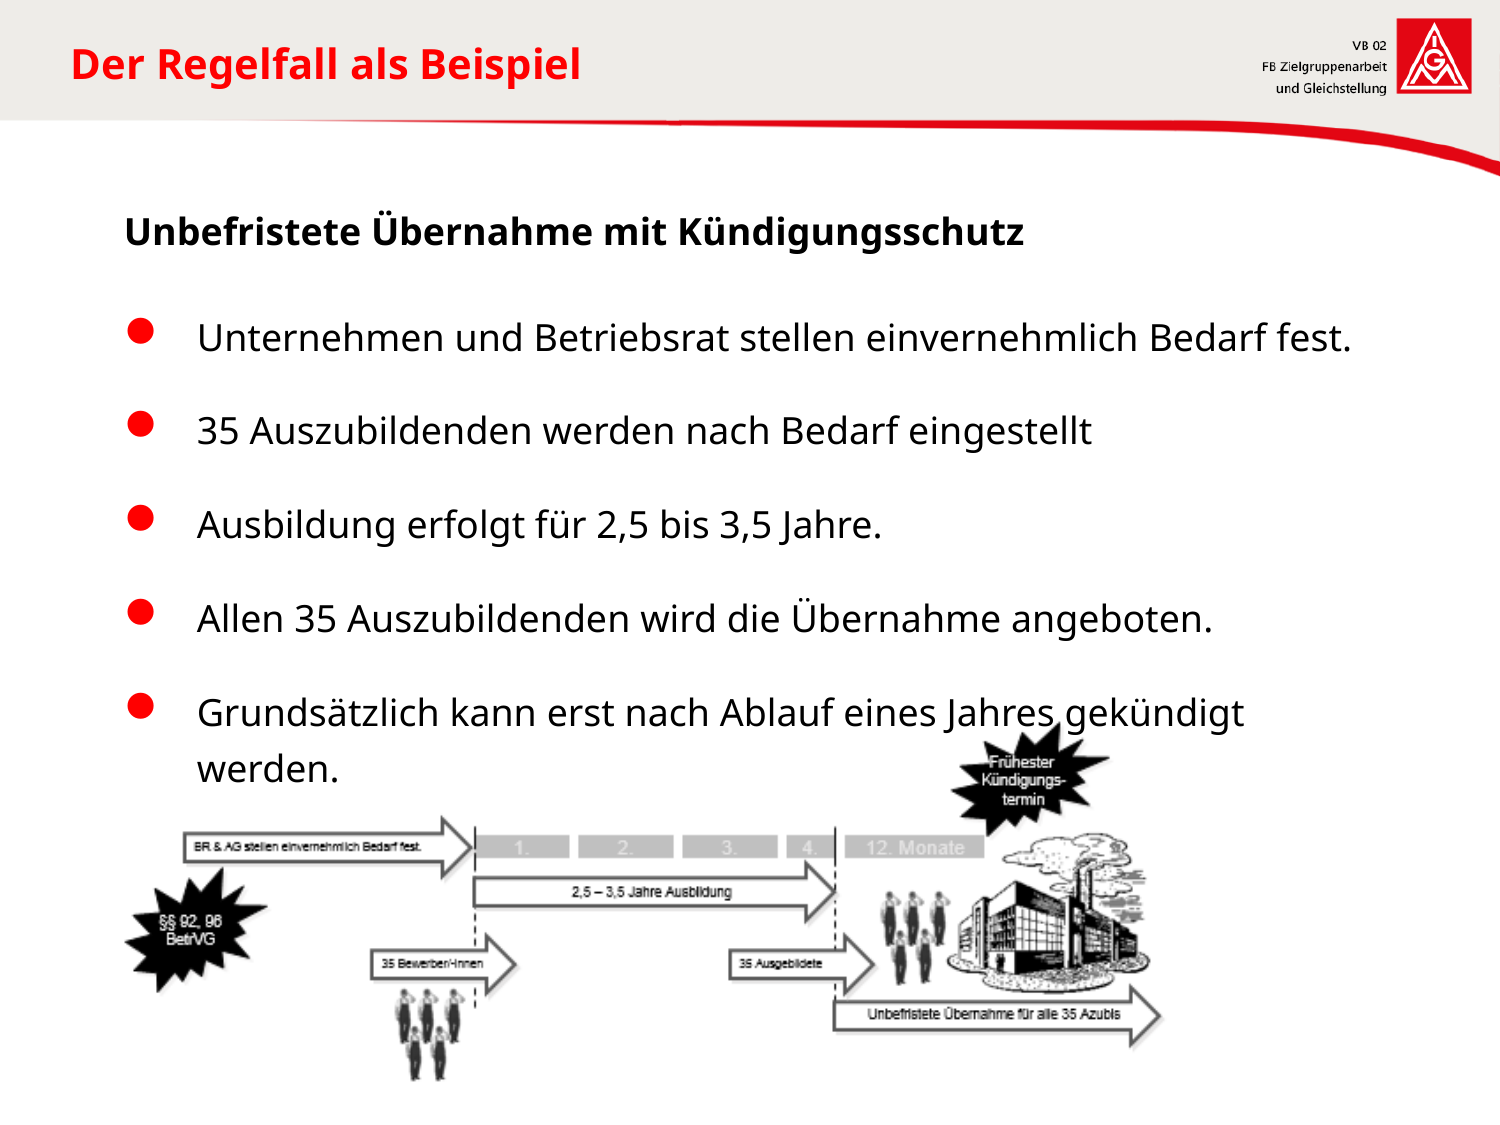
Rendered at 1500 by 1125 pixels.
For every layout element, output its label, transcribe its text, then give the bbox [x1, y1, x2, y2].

picture [0, 0, 1500, 177]
list Unbefristete Übernahme mit Kündigungsschutz [124, 208, 1223, 285]
title Der Regelfall als Beispiel [70, 20, 1170, 97]
picture [118, 715, 1193, 1094]
list Unternehmen und Betriebsrat stellen einvernehmlich Bedarf fest. 35 Auszubildenden werden nach Bedarf eingestellt Ausbildung erfolgt für 2,5 bis 3,5 Jahre. Allen 35 Auszubildenden wird die Übernahme angeboten. Grundsätzlich kann erst nach Ablauf eines Jahres gekündigt werden. [124, 302, 1400, 988]
